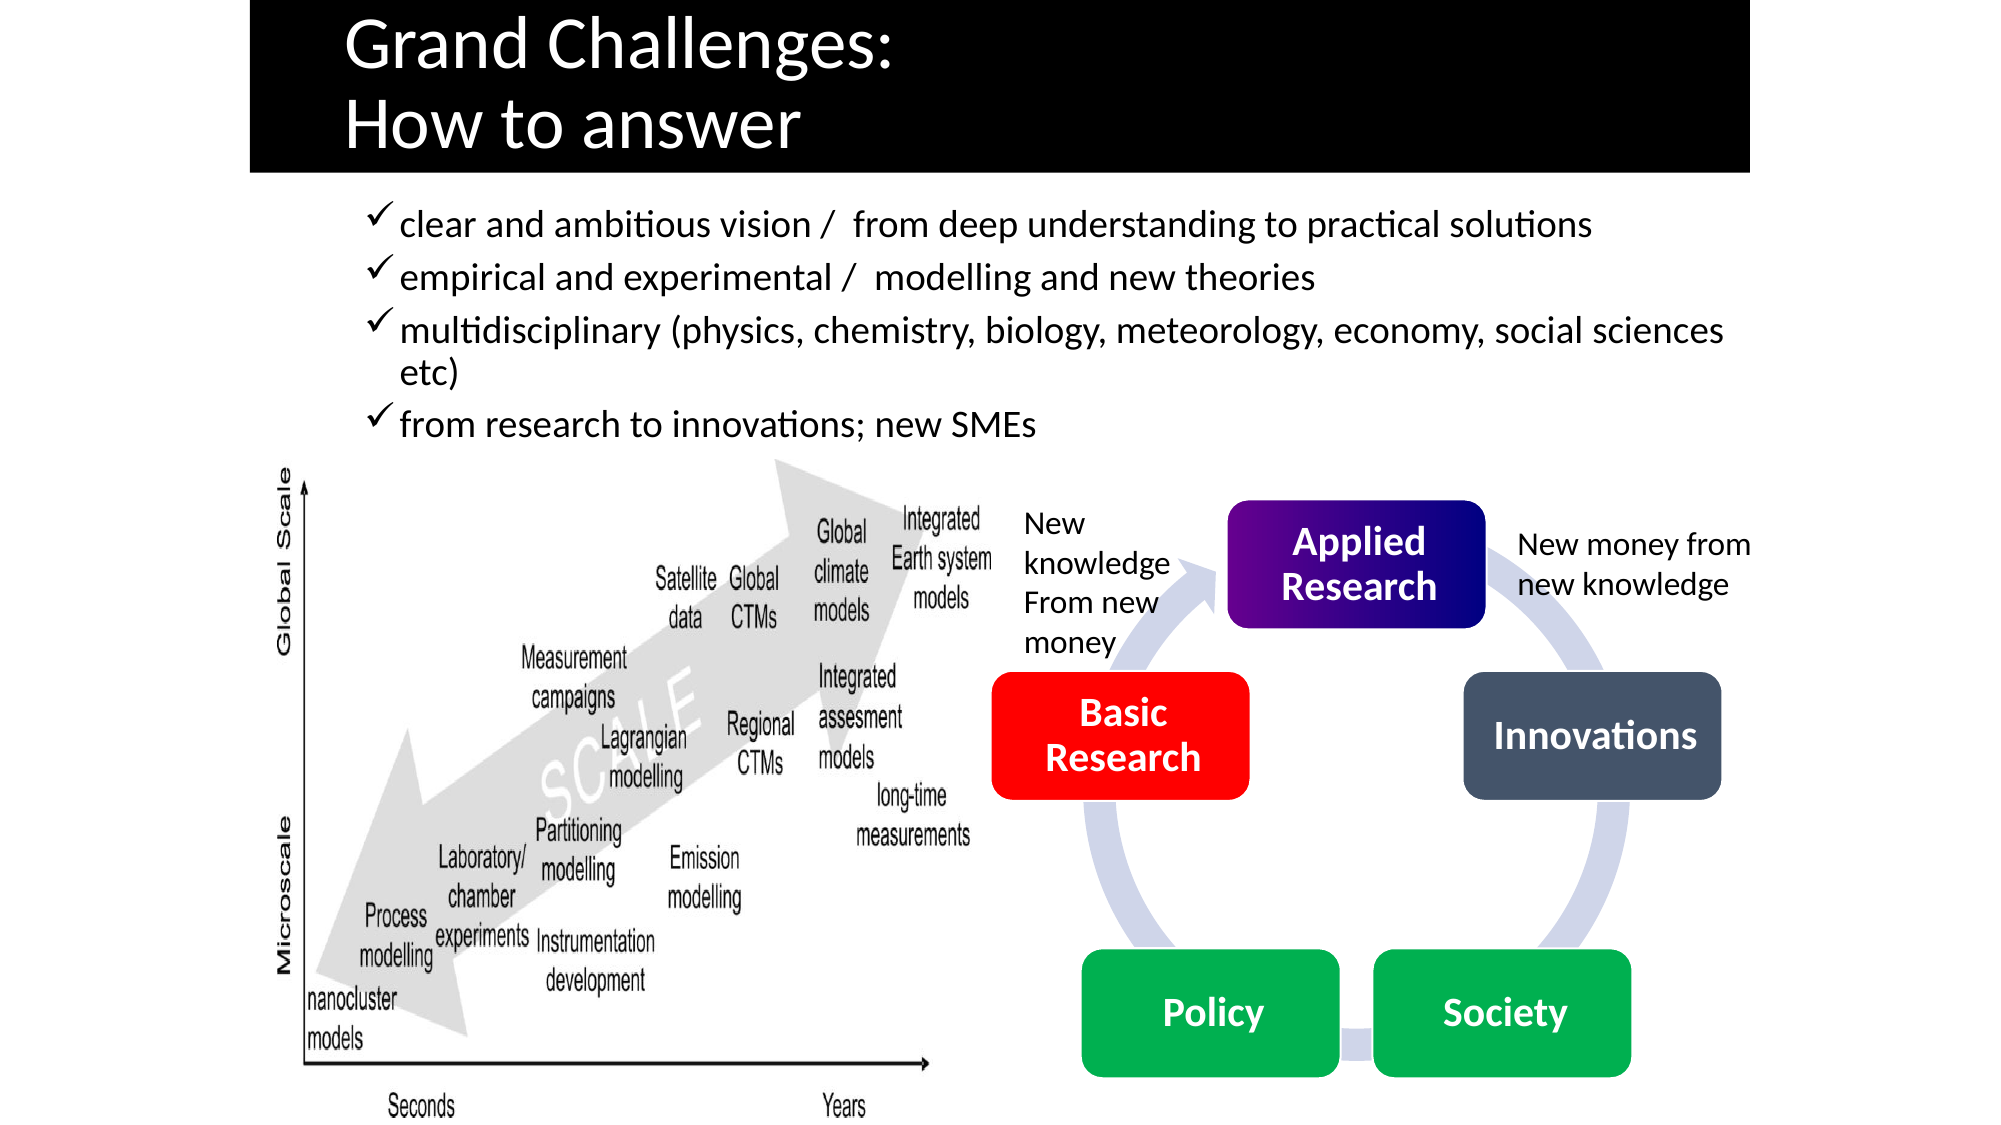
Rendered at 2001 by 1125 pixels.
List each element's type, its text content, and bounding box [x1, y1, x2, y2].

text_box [990, 459, 1723, 1118]
text_box [249, 0, 1751, 174]
list clear and ambitious vision / from deep understanding to practical solutions empirical and experimental / modelling and new theories multidisciplinary (physics, chemistry, biology, meteorology, economy, social sciences etc) from research to innovations; new SMEs [349, 196, 1756, 460]
title Grand Challenges: How to answer [329, 33, 1680, 136]
text_box New money from new knowledge [1723, 515, 1832, 610]
picture [277, 459, 990, 1118]
